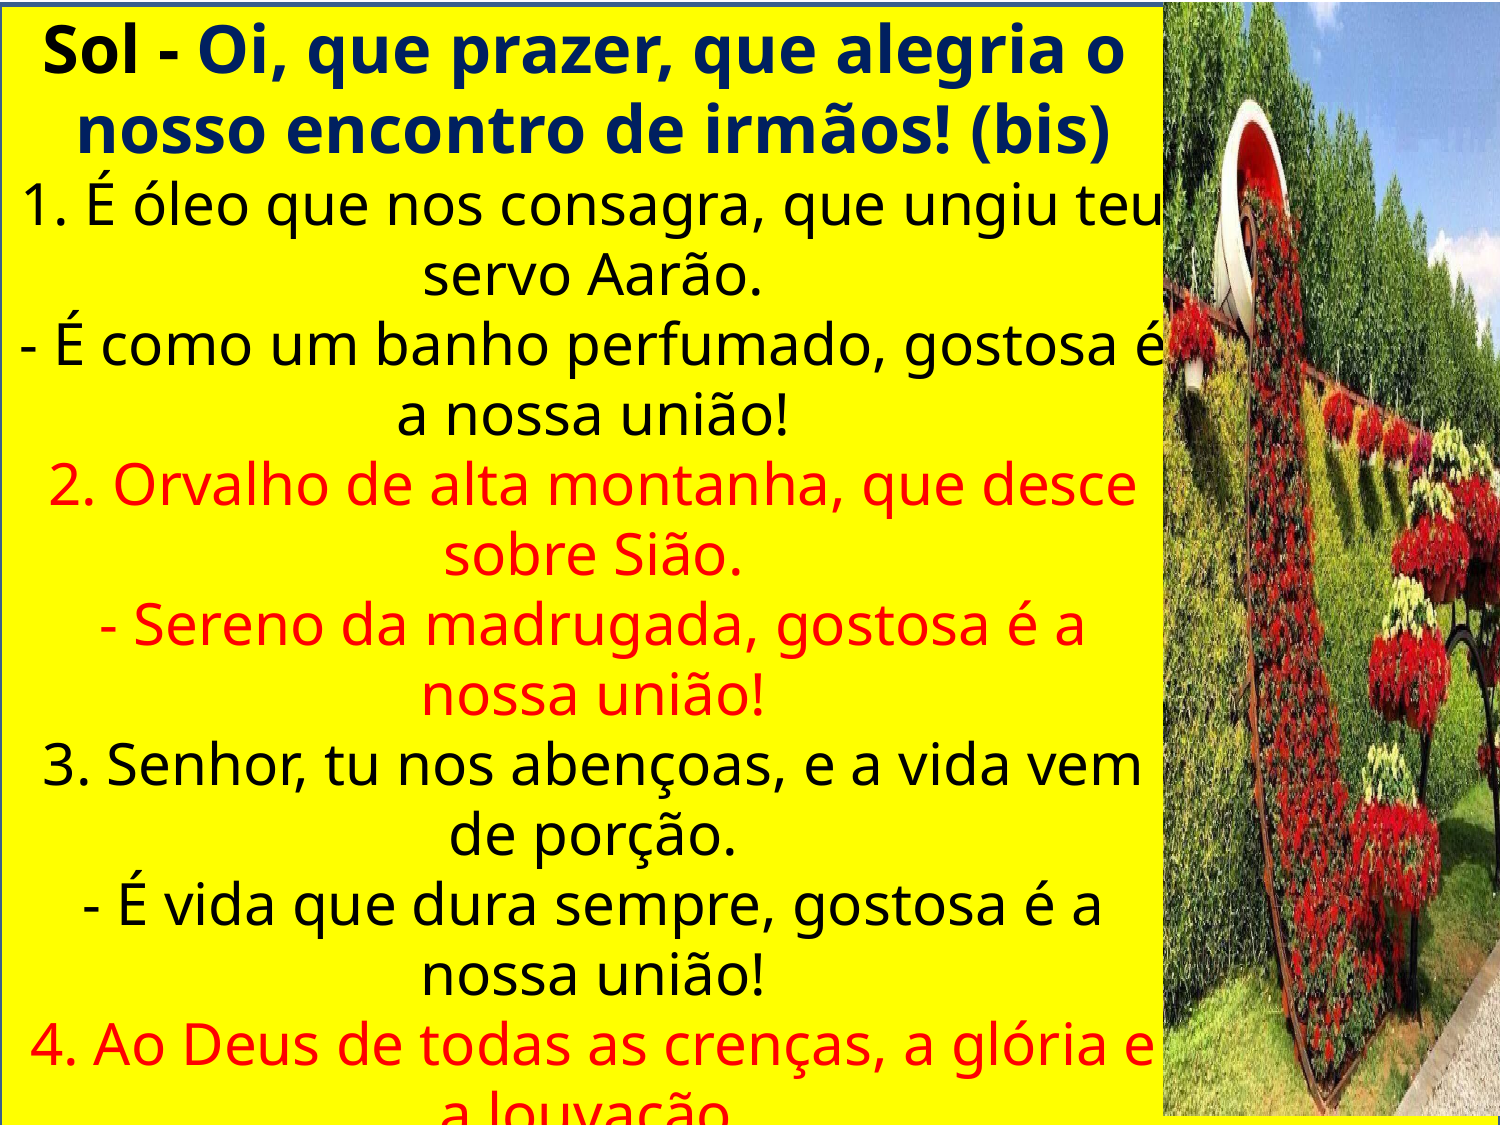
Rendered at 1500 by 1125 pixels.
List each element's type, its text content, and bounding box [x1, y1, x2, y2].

picture [1163, 2, 1500, 1116]
text_box Sol - Oi, que prazer, que alegria o nosso encontro de irmãos! (bis) 1. É óleo que nos consagra, que ungiu teu servo Aarão. - É como um banho perfumado, gostosa é a nossa união! 2. Orvalho de alta montanha, que desce sobre Sião. - Sereno da madrugada, gostosa é a nossa união! 3. Senhor, tu nos abençoas, e a vida vem de porção. - É vida que dura sempre, gostosa é a nossa união! 4. Ao Deus de todas as crenças, a glória e a louvação. - No amor da Santa Trindade, gostosa é a nossa união! [0, 0, 1188, 1125]
